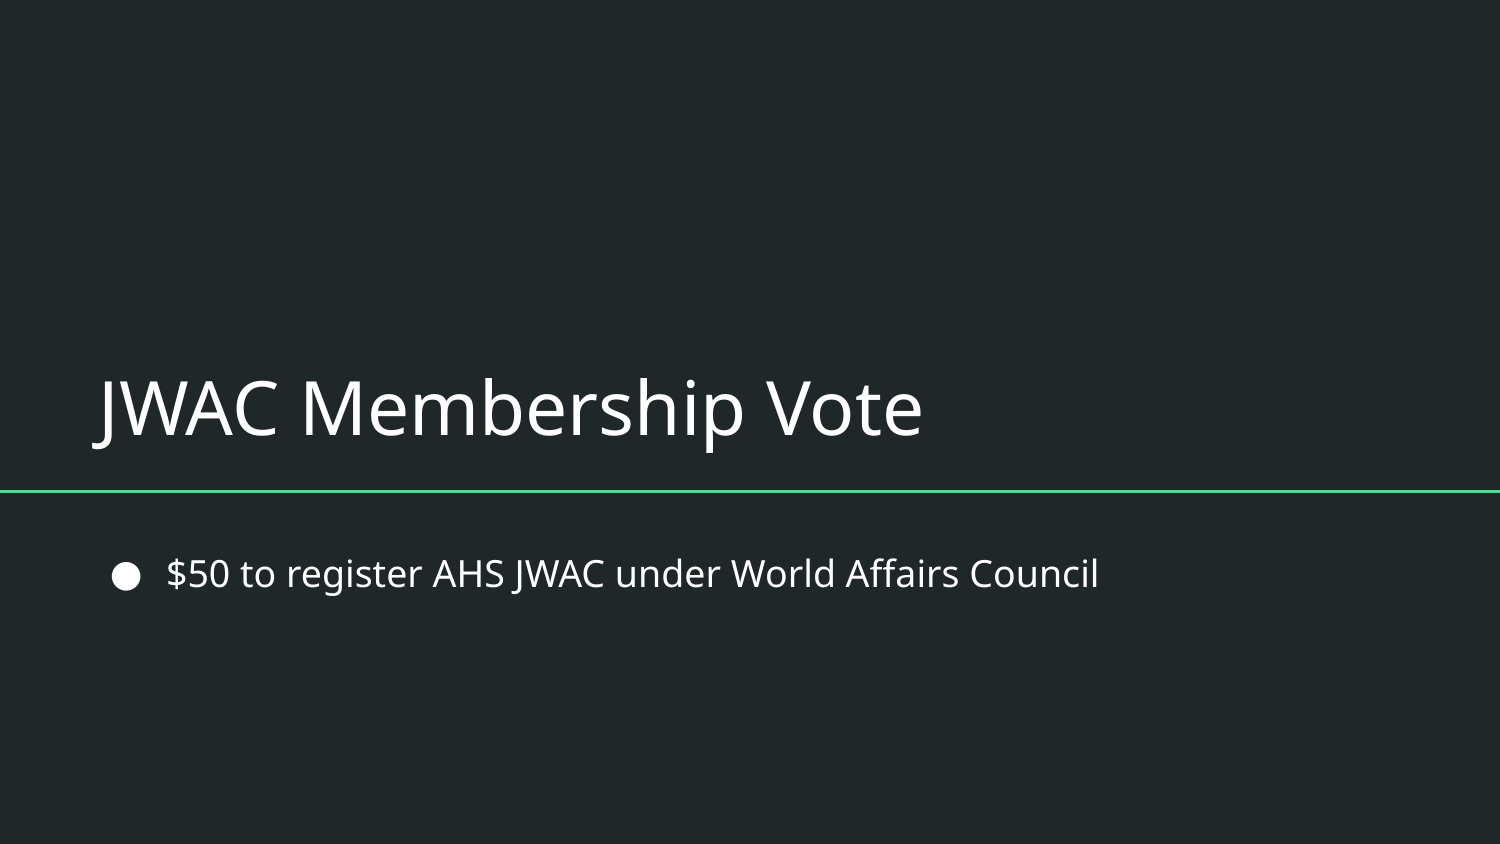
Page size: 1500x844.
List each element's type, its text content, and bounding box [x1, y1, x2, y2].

title JWAC Membership Vote [83, 337, 1417, 466]
text_box $50 to register AHS JWAC under World Affairs Council [76, 534, 1379, 625]
